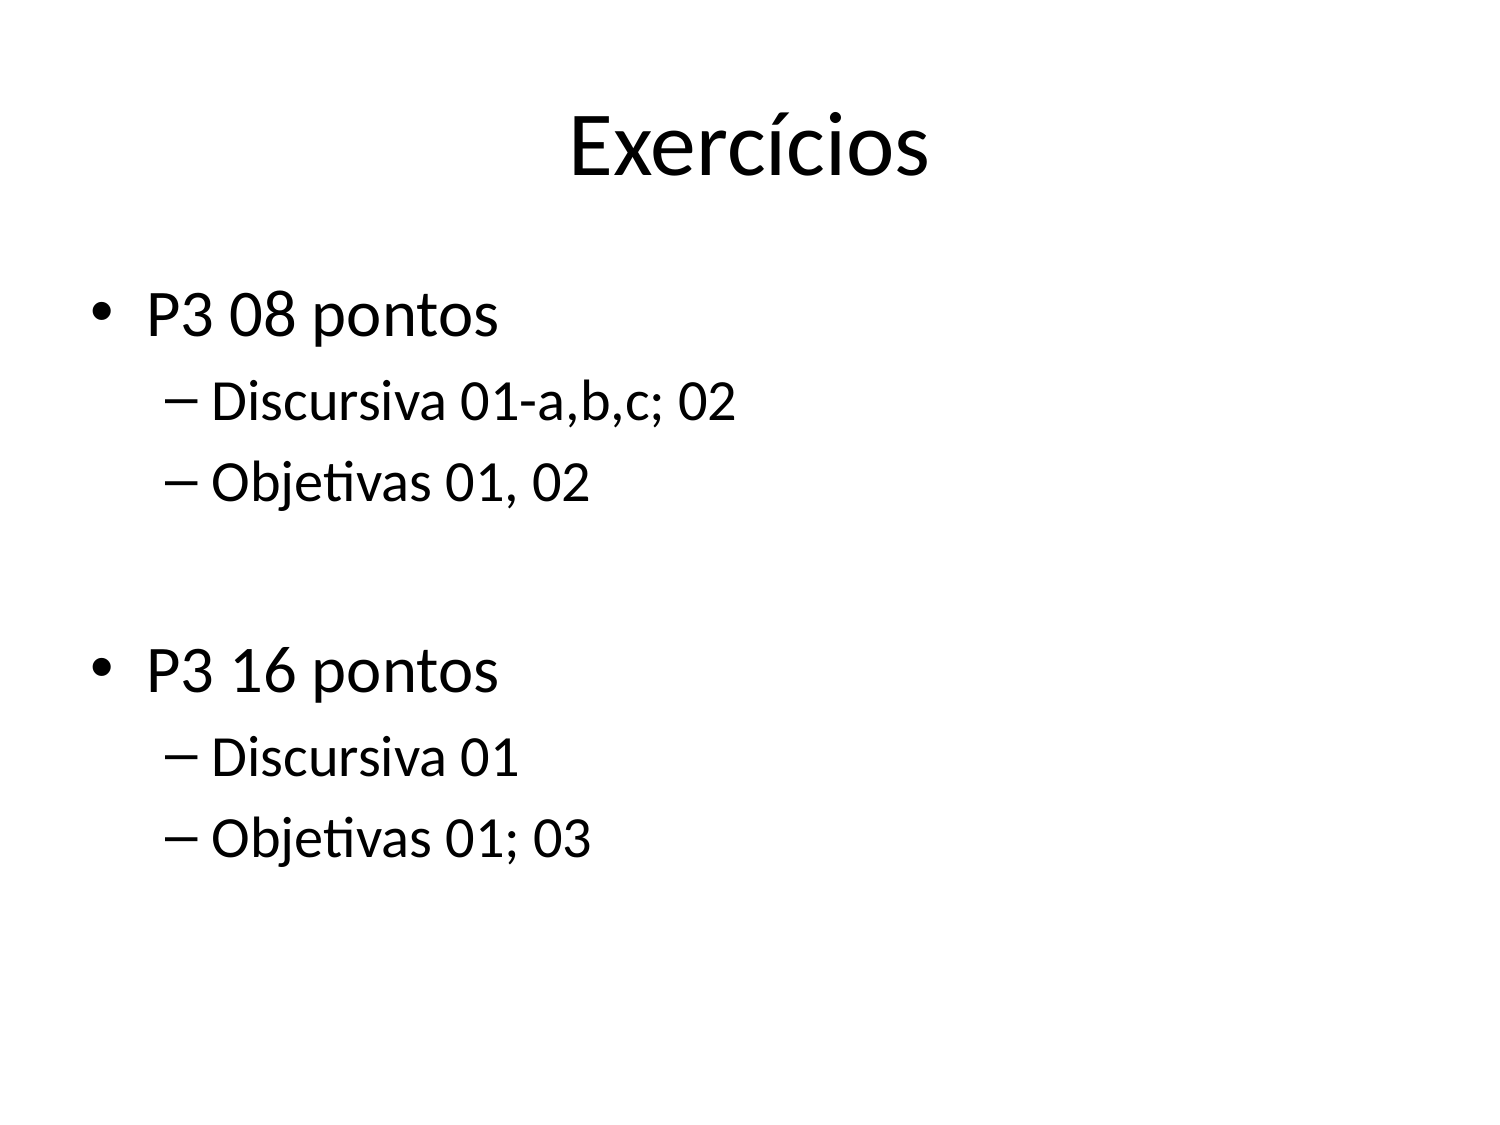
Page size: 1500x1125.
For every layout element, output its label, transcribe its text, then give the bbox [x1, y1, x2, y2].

title Exercícios [75, 45, 1425, 233]
list P3 08 pontos Discursiva 01-a,b,c; 02 Objetivas 01, 02 P3 16 pontos Discursiva 01 Objetivas 01; 03 [75, 262, 1425, 1005]
